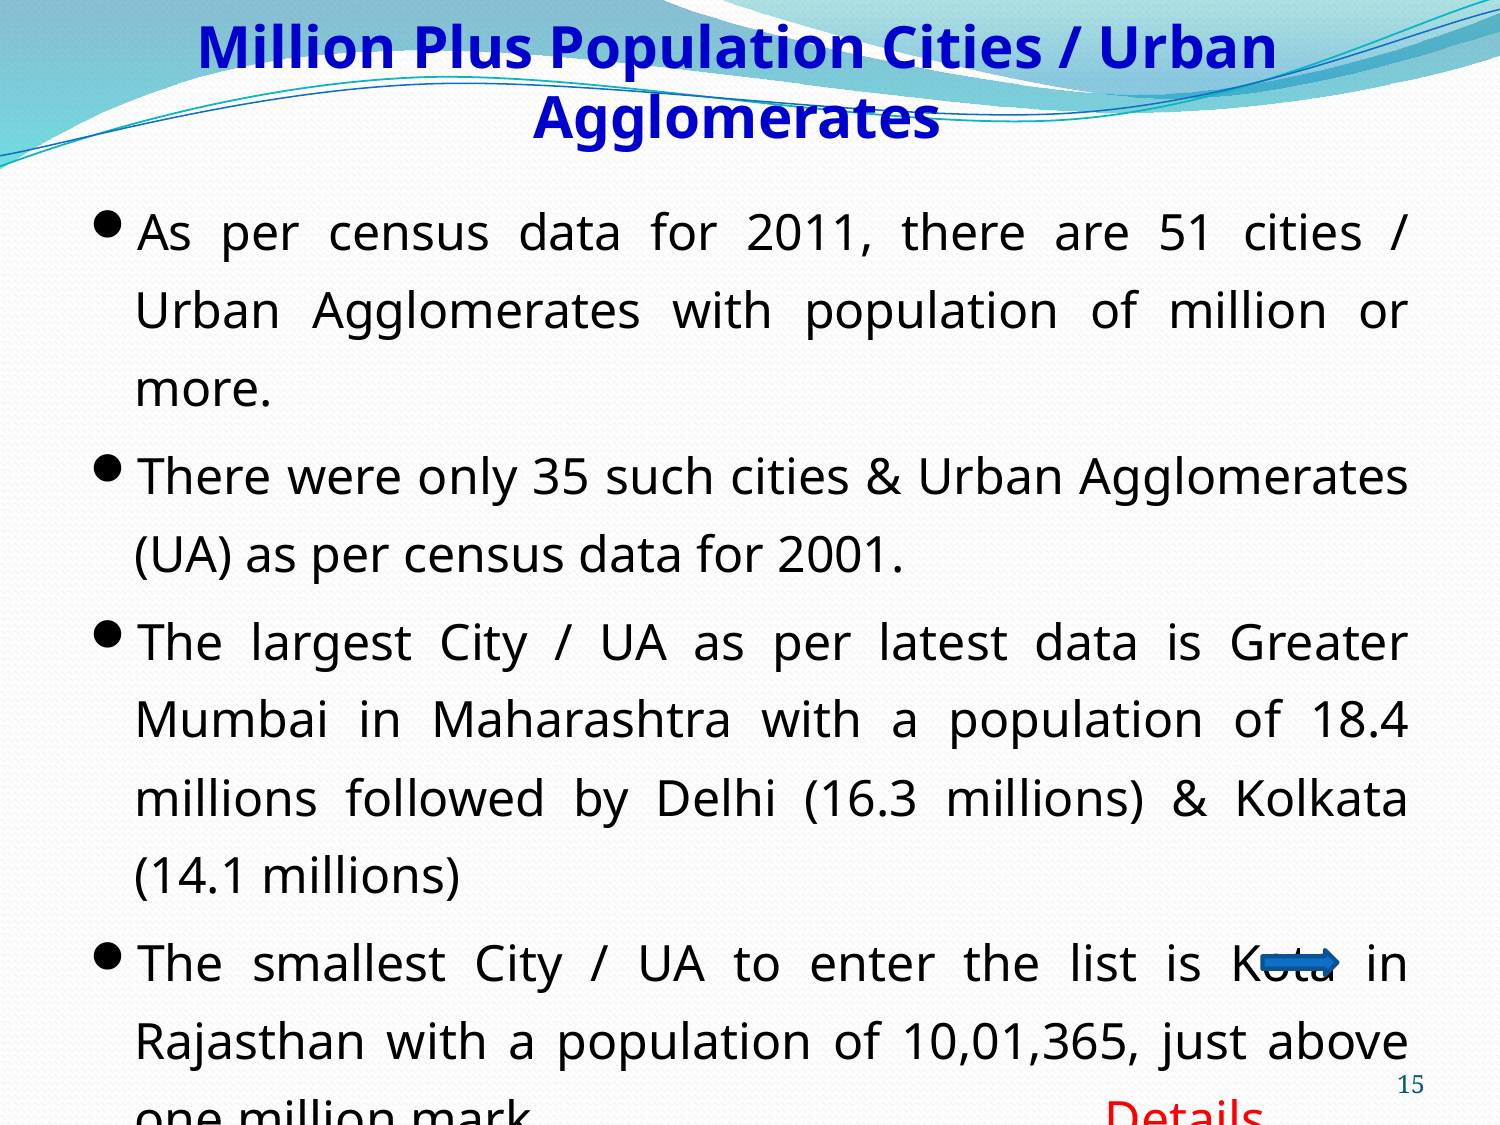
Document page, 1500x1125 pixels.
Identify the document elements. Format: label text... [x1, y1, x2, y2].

text_box [1260, 948, 1340, 977]
slide_number 15 [1299, 1042, 1425, 1103]
list As per census data for 2011, there are 51 cities / Urban Agglomerates with population of million or more. There were only 35 such cities & Urban Agglomerates (UA) as per census data for 2001. The largest City / UA as per latest data is Greater Mumbai in Maharashtra with a population of 18.4 millions followed by Delhi (16.3 millions) & Kolkata (14.1 millions) The smallest City / UA to enter the list is Kota in Rajasthan with a population of 10,01,365, just above one million mark. Details [75, 174, 1425, 1025]
title Million Plus Population Cities / Urban Agglomerates [62, 12, 1413, 150]
